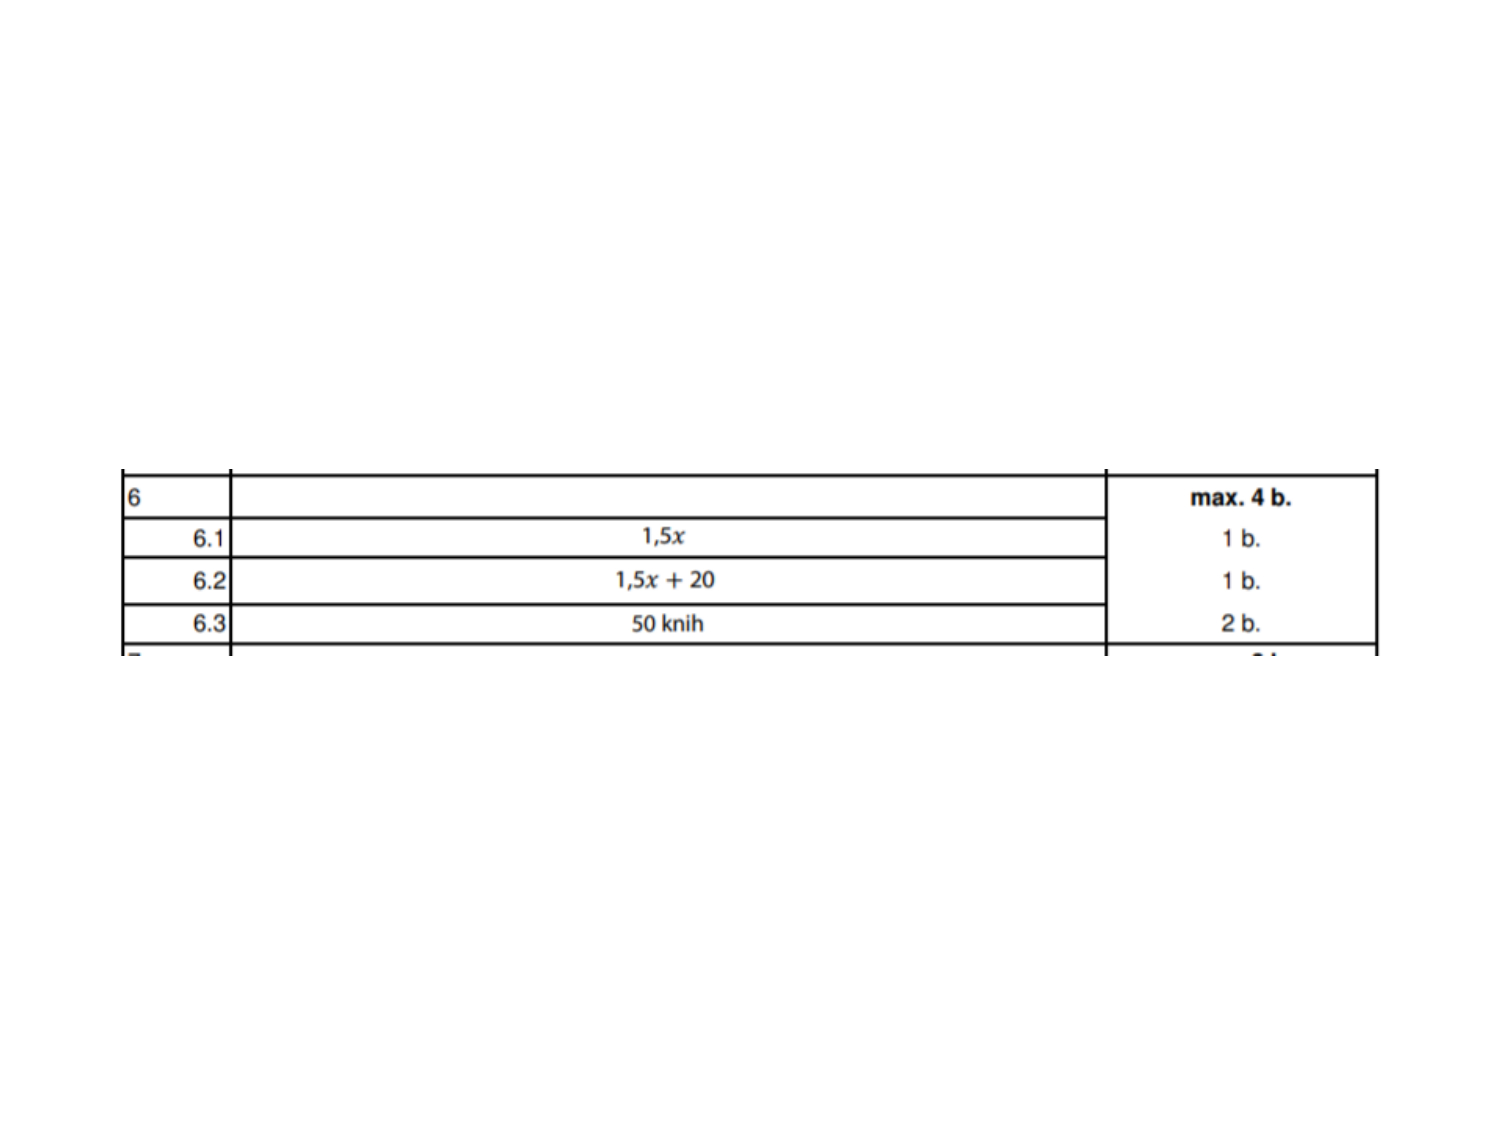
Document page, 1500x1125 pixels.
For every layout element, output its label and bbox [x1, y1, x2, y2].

picture [109, 469, 1391, 656]
